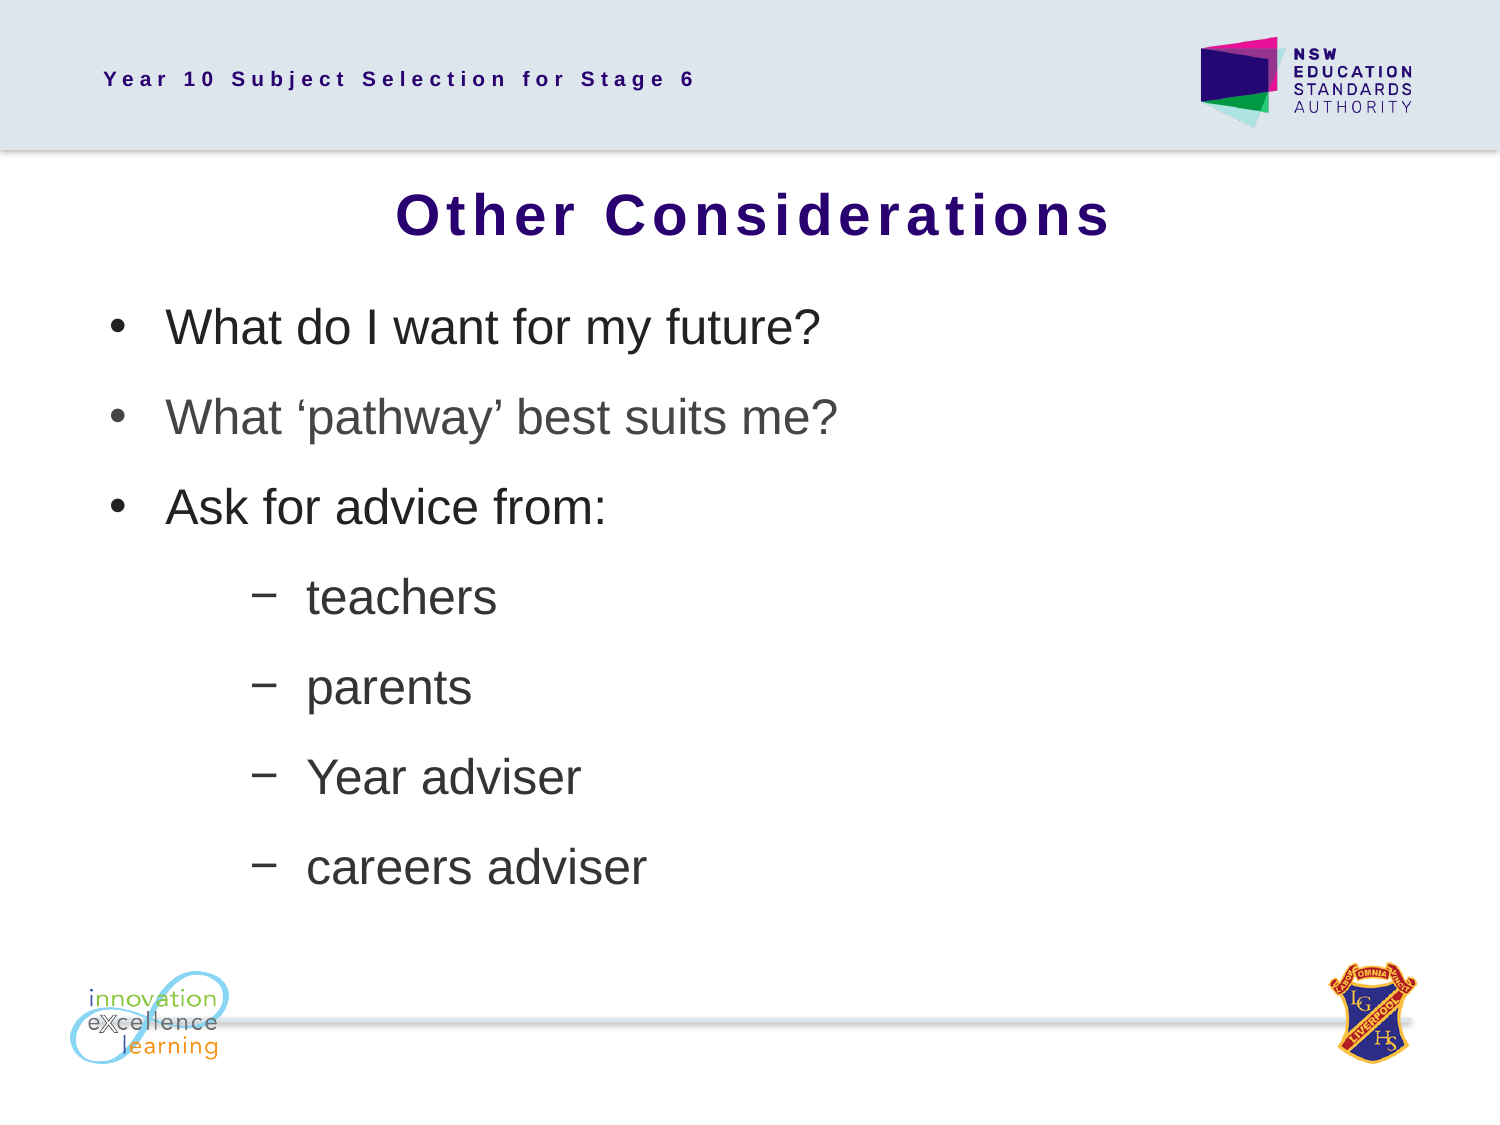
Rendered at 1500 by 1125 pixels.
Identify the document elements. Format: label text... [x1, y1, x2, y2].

list What do I want for my future? What ‘pathway’ best suits me? Ask for advice from: teachers parents Year adviser careers adviser [94, 257, 1412, 985]
picture [70, 971, 230, 1065]
picture [1327, 962, 1418, 1065]
list Year 10 Subject Selection for Stage 6 [88, 57, 1031, 107]
list Other Considerations [88, 170, 1418, 258]
picture [1192, 29, 1418, 135]
